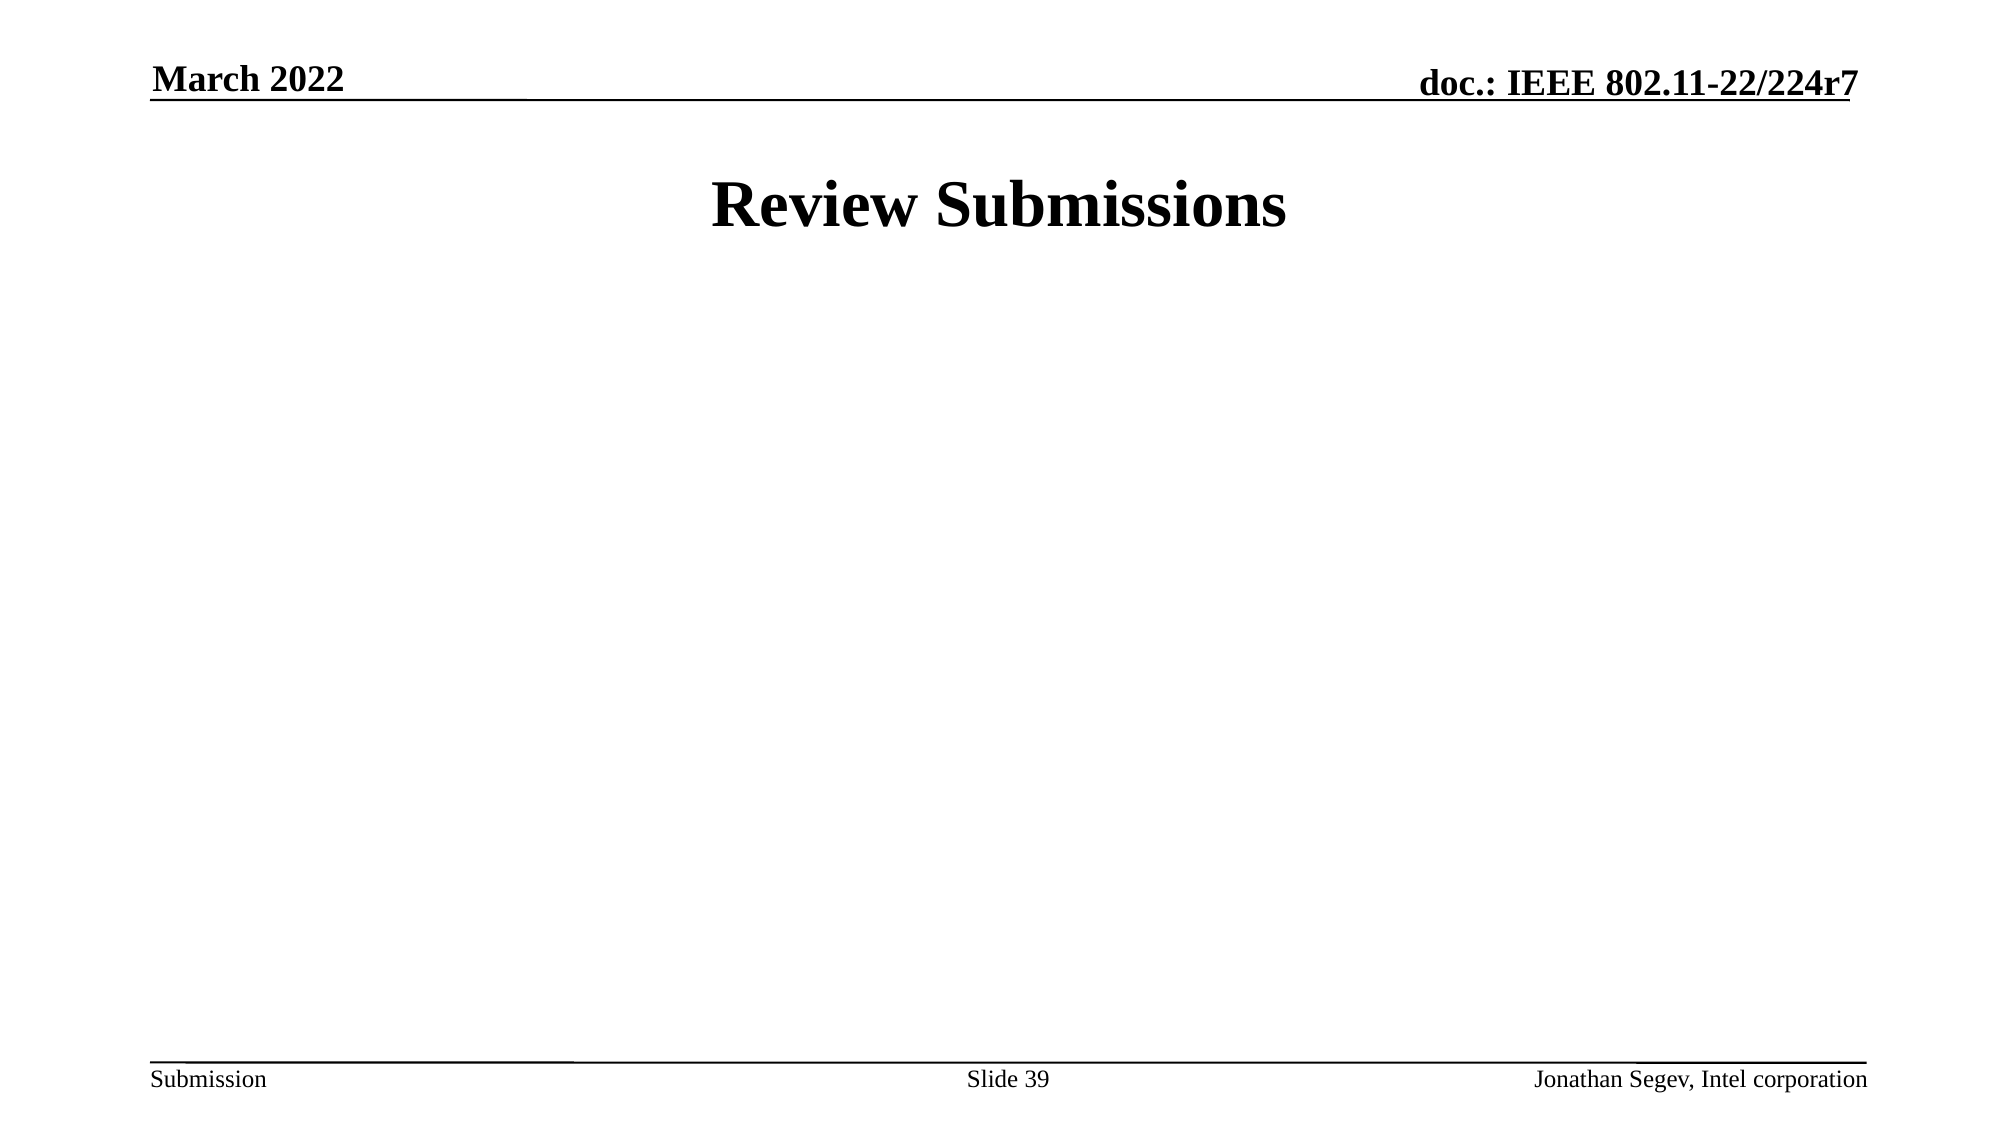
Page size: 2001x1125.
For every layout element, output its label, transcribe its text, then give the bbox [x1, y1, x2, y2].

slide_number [152, 54, 563, 100]
title Review Submissions [149, 112, 1850, 288]
slide_number Slide 39 [950, 1061, 1067, 1123]
footer Jonathan Segev, Intel corporation [1171, 1061, 1869, 1093]
